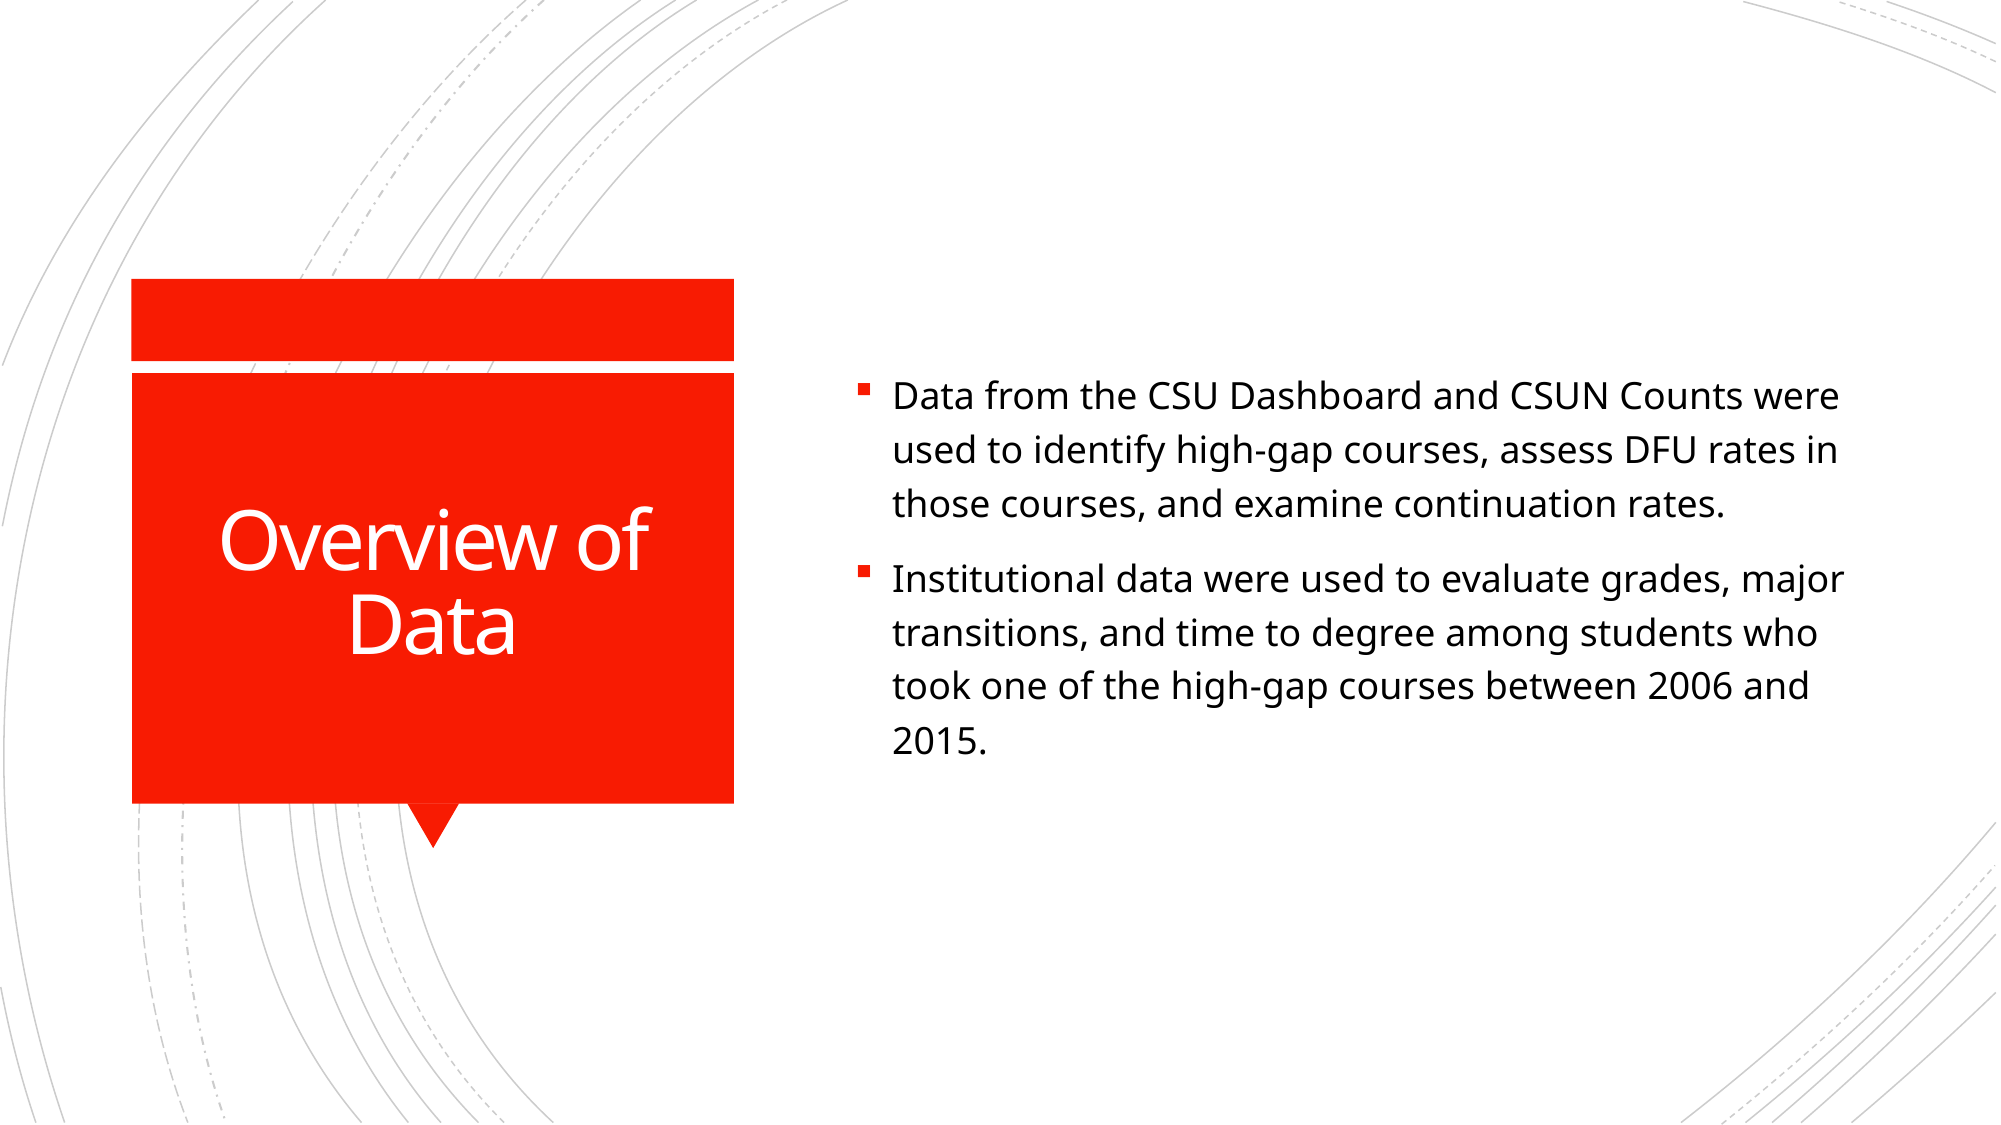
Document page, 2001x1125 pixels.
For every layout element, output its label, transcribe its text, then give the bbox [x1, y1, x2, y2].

title Overview of Data [145, 385, 720, 789]
list Data from the CSU Dashboard and CSUN Counts were used to identify high-gap courses, assess DFU rates in those courses, and examine continuation rates. Institutional data were used to evaluate grades, major transitions, and time to degree among students who took one of the high-gap courses between 2006 and 2015. [839, 131, 1871, 993]
